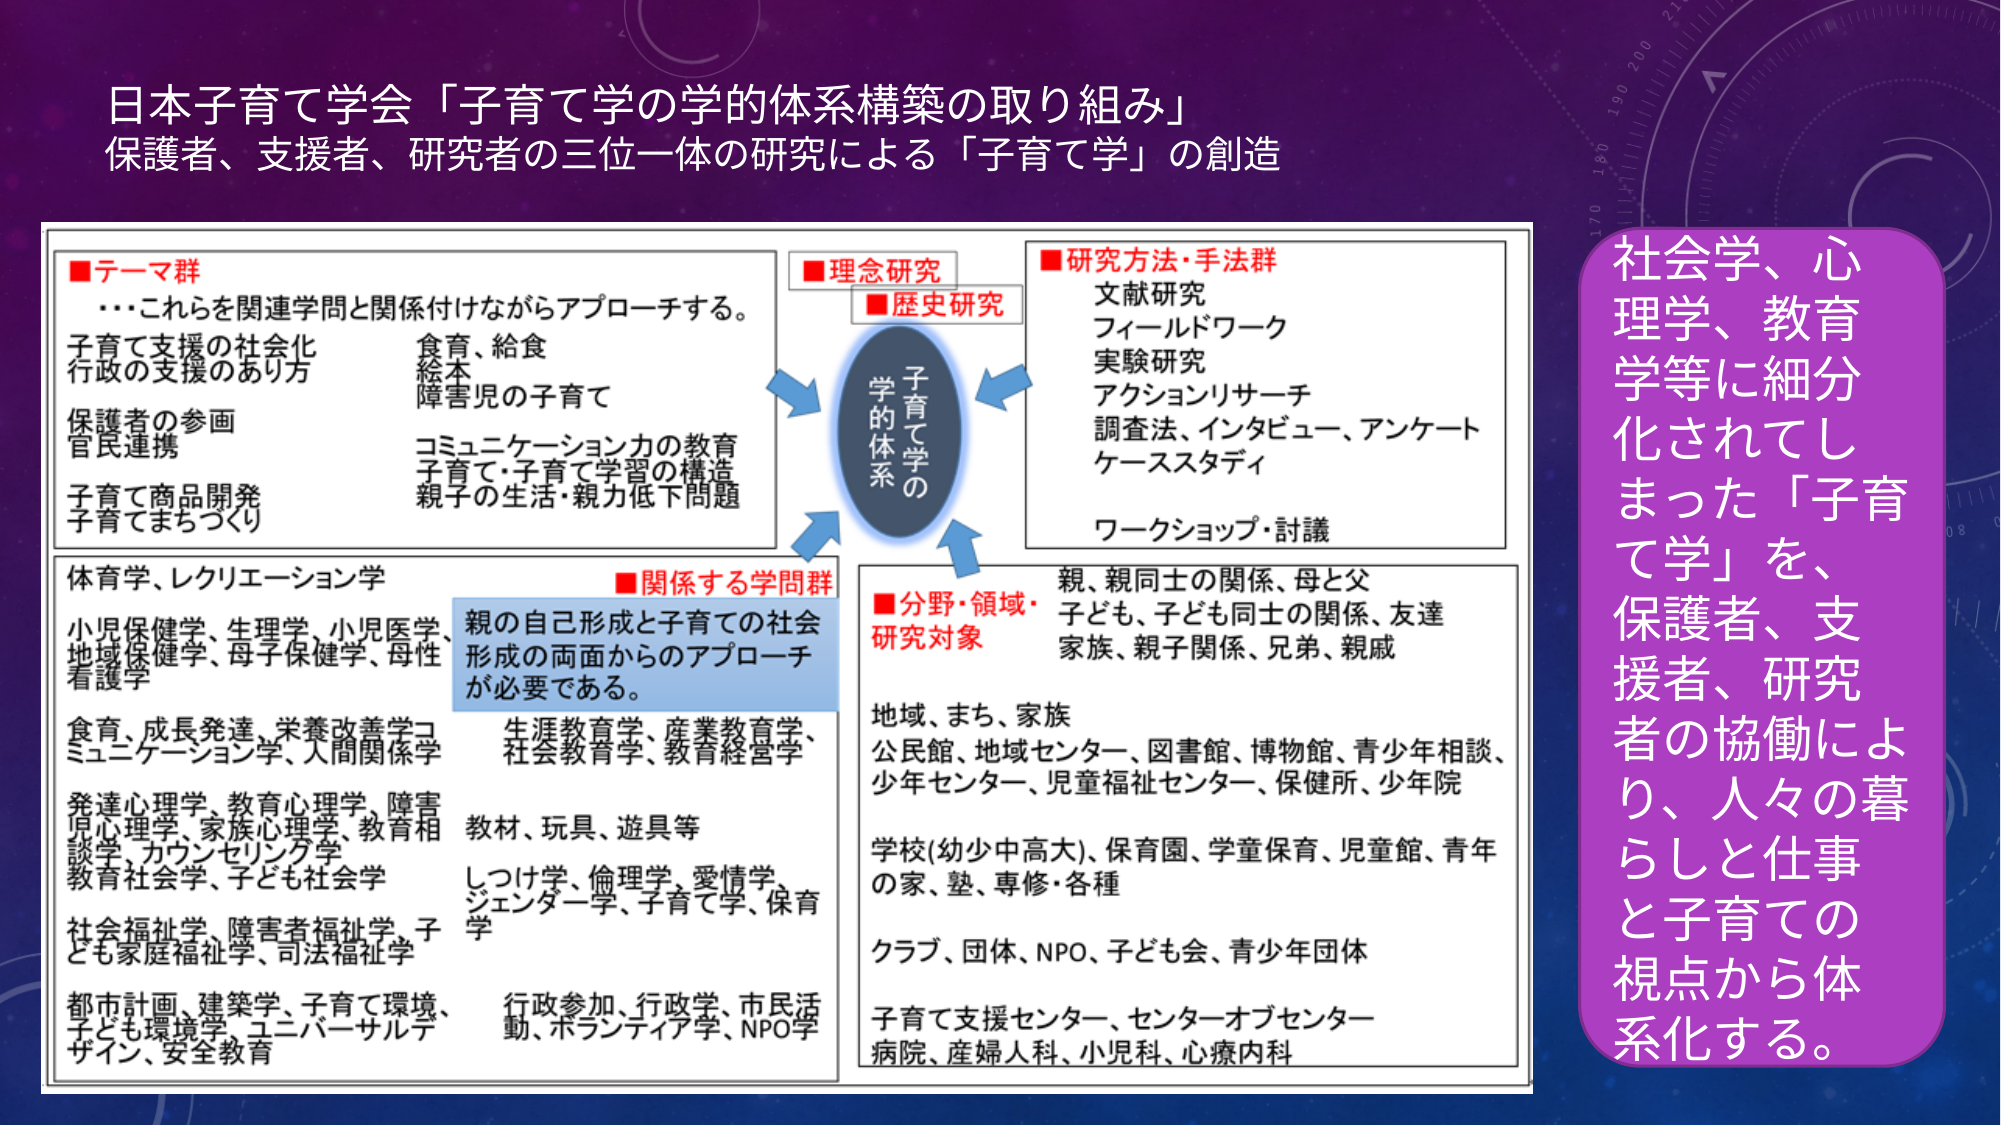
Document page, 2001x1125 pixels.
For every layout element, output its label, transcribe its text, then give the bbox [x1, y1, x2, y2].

text_box 社会学、心理学、教育学等に細分化されてしまった「子育て学」を、 保護者、支援者、研究者の協働により、人々の暮らしと仕事と子育ての視点から体系化する。 [1578, 226, 1947, 1068]
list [41, 222, 1534, 1094]
title 日本子育て学会「子育て学の学的体系構築の取り組み」 保護者、支援者、研究者の三位一体の研究による「子育て学」の創造 [89, 68, 1933, 186]
picture [0, 0, 2001, 1125]
